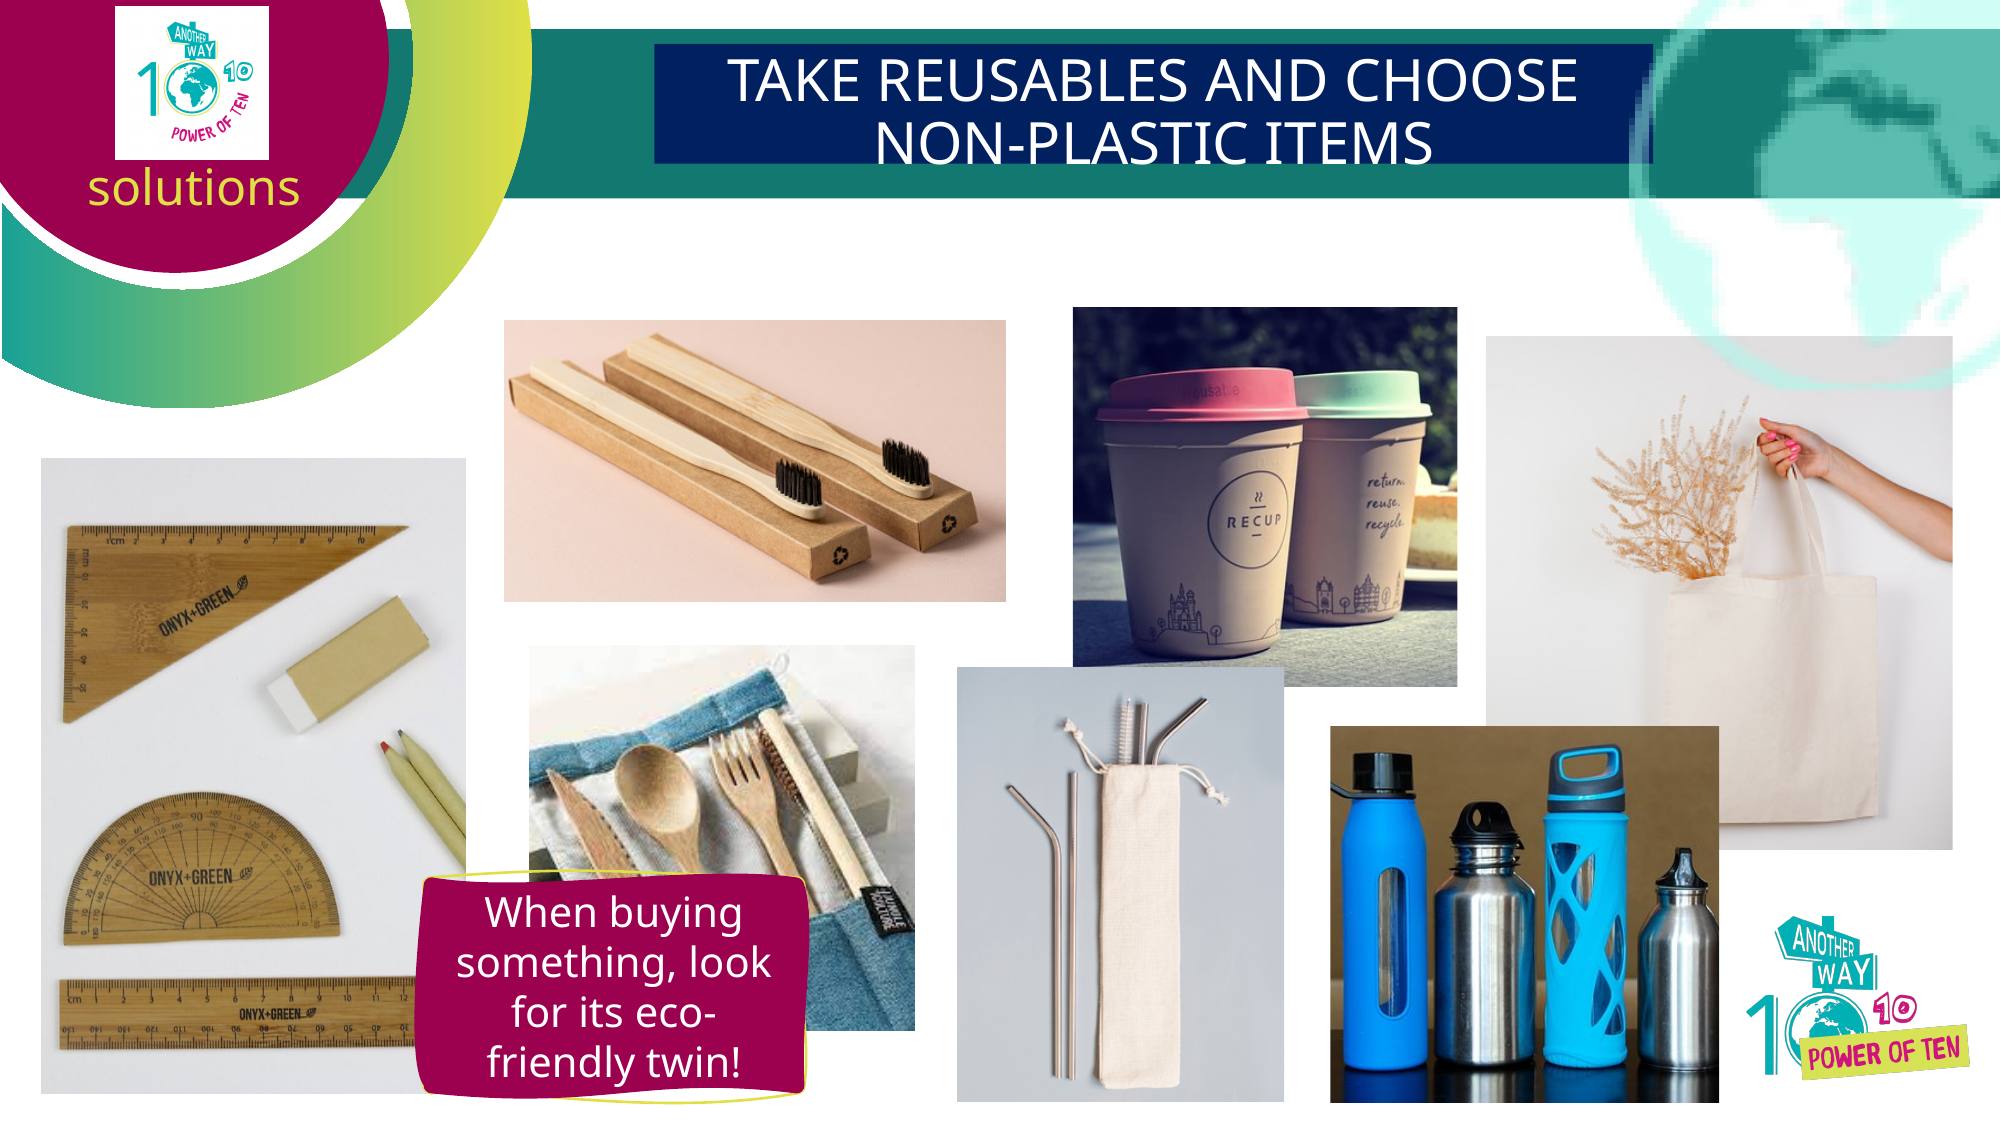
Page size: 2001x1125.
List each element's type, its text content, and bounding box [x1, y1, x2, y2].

text_box [505, 28, 1629, 200]
text_box [0, 0, 534, 410]
text_box solutions [0, 0, 390, 274]
picture [529, 0, 2000, 1125]
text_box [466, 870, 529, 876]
picture [115, 6, 269, 160]
picture [41, 458, 466, 1094]
title TAKE REUSABLES AND CHOOSE NON-PLASTIC ITEMS [654, 43, 1629, 164]
picture [504, 320, 1006, 602]
text_box When buying something, look for its eco-friendly twin! [437, 881, 808, 1105]
text_box [338, 28, 412, 200]
